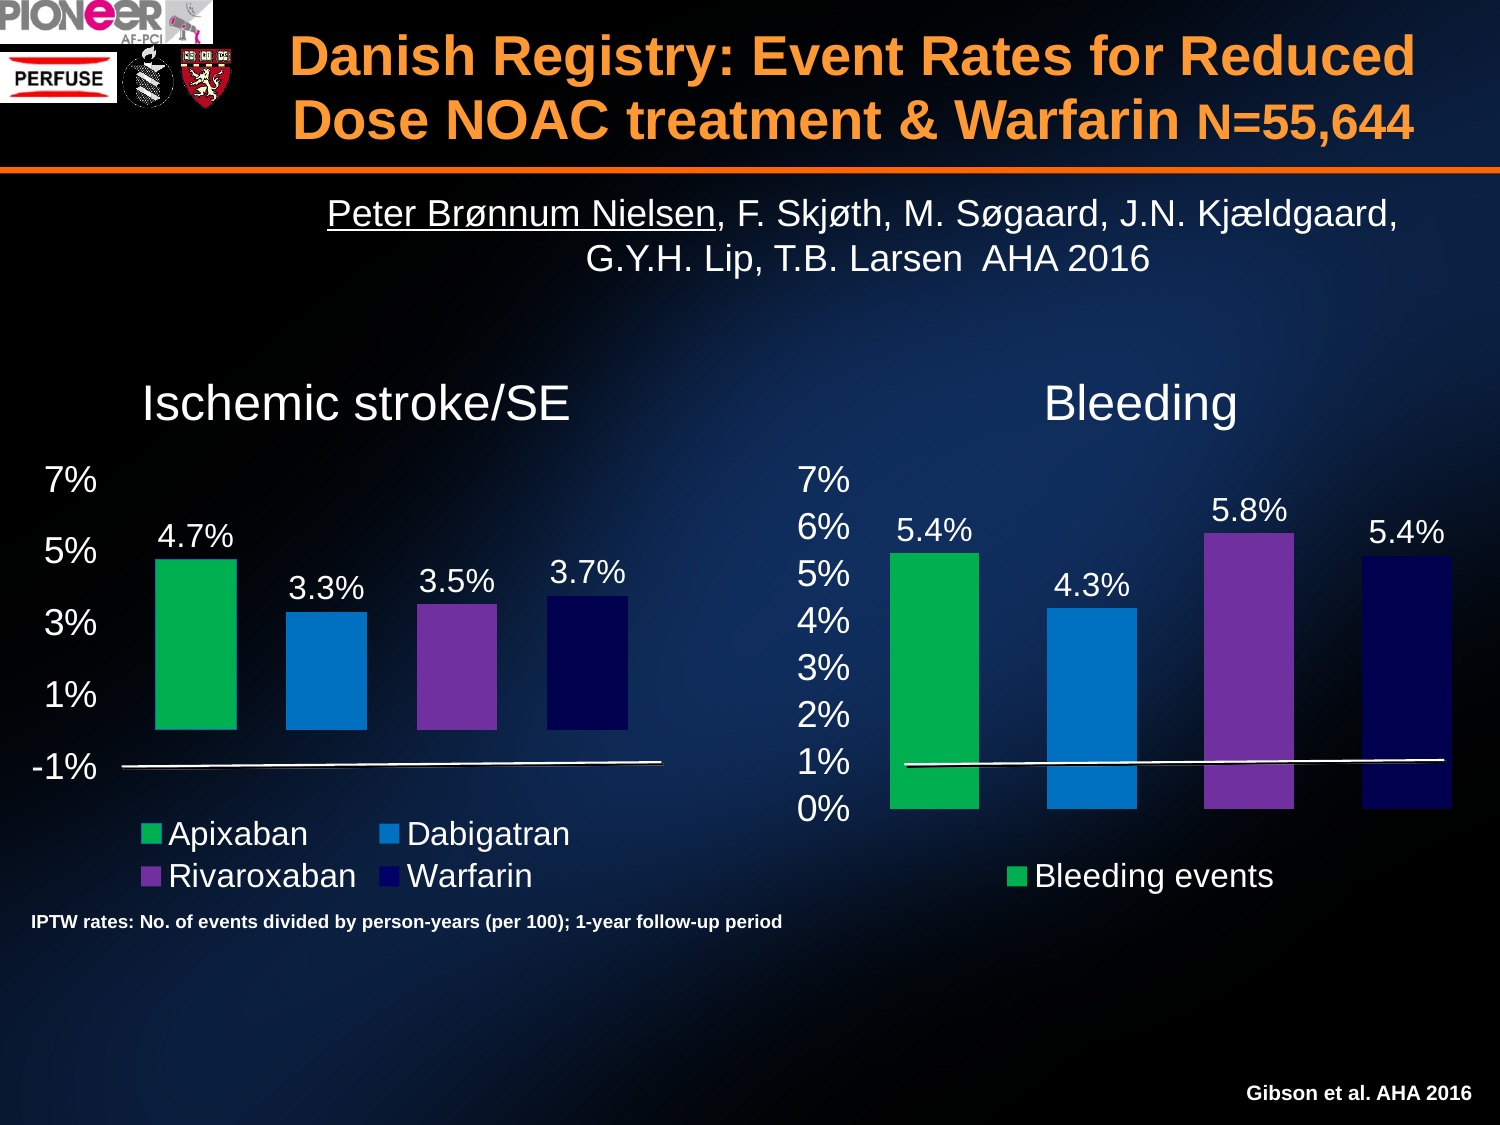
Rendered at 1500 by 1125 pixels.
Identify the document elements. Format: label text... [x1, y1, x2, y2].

chart [782, 340, 1500, 902]
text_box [121, 761, 662, 767]
text_box Peter Brønnum Nielsen, F. Skjøth, M. Søgaard, J.N. Kjældgaard, G.Y.H. Lip, T.B. Larsen AHA 2016 [280, 181, 1456, 287]
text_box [904, 759, 1445, 765]
text_box Gibson et al. AHA 2016 [1208, 1071, 1487, 1112]
picture [0, 0, 1500, 167]
picture [0, 174, 1500, 1125]
chart [17, 340, 695, 902]
text_box IPTW rates: No. of events divided by person-years (per 100); 1-year follow-up period [16, 902, 798, 940]
title Danish Registry: Event Rates for Reduced Dose NOAC treatment & Warfarin N=55,644 [206, 17, 1500, 181]
